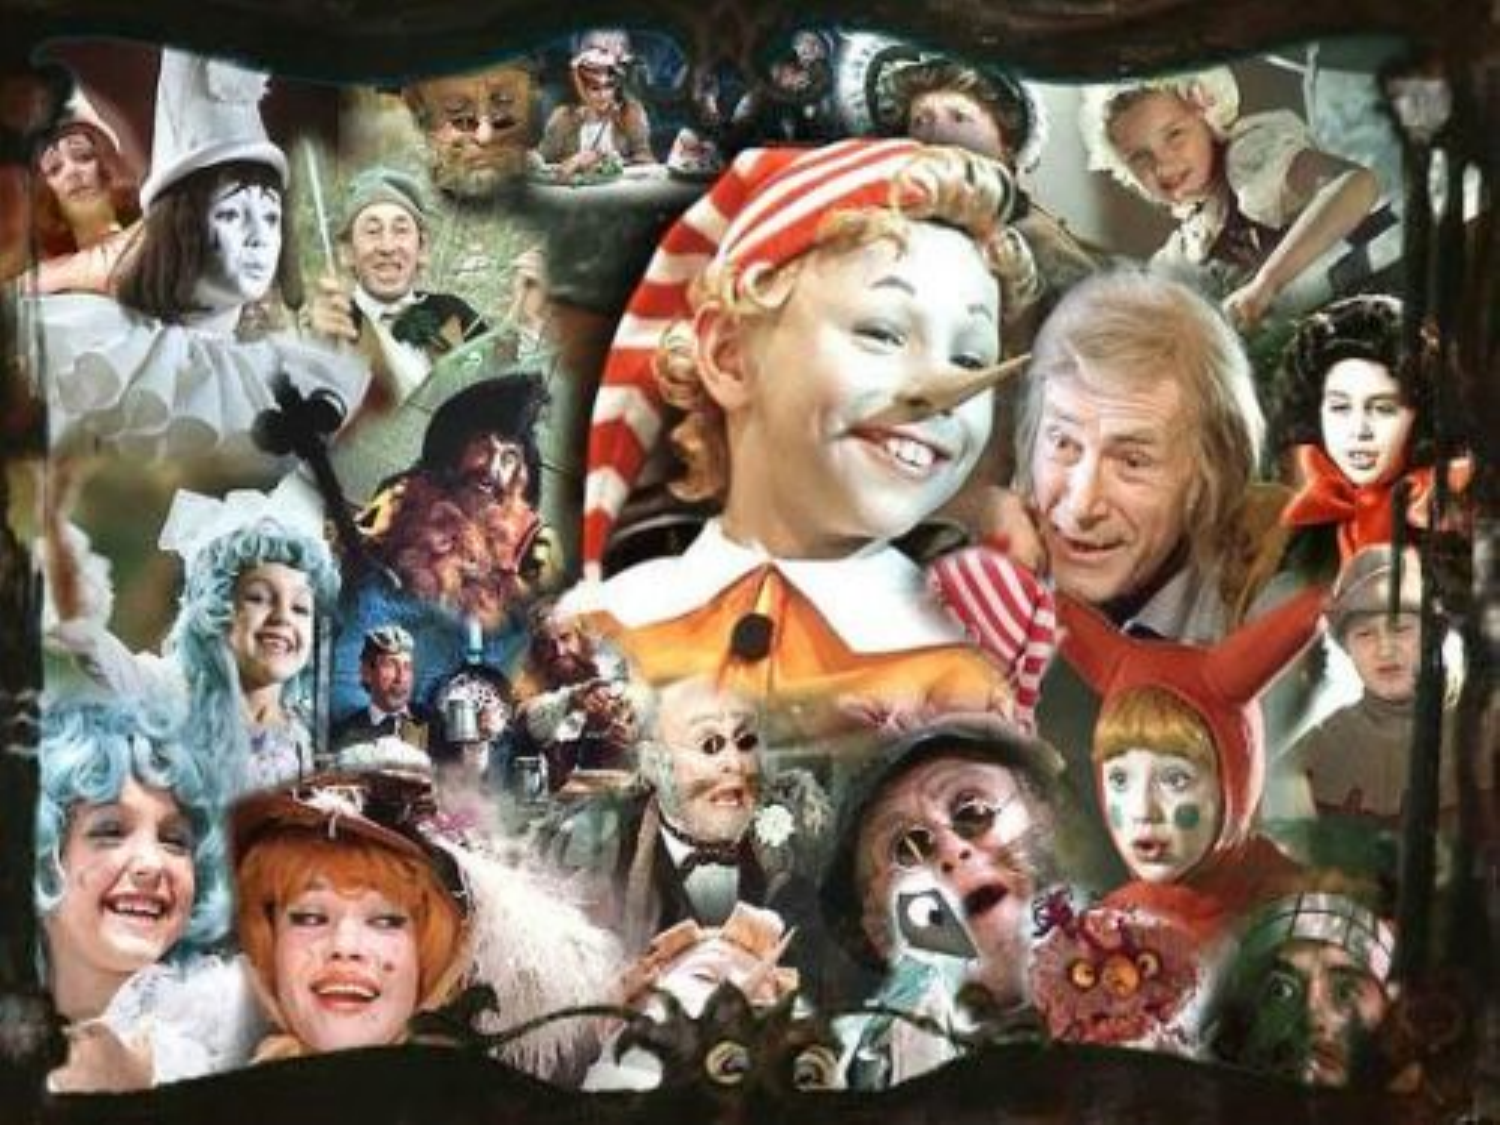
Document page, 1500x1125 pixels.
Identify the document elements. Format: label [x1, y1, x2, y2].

list [0, 0, 1500, 1125]
